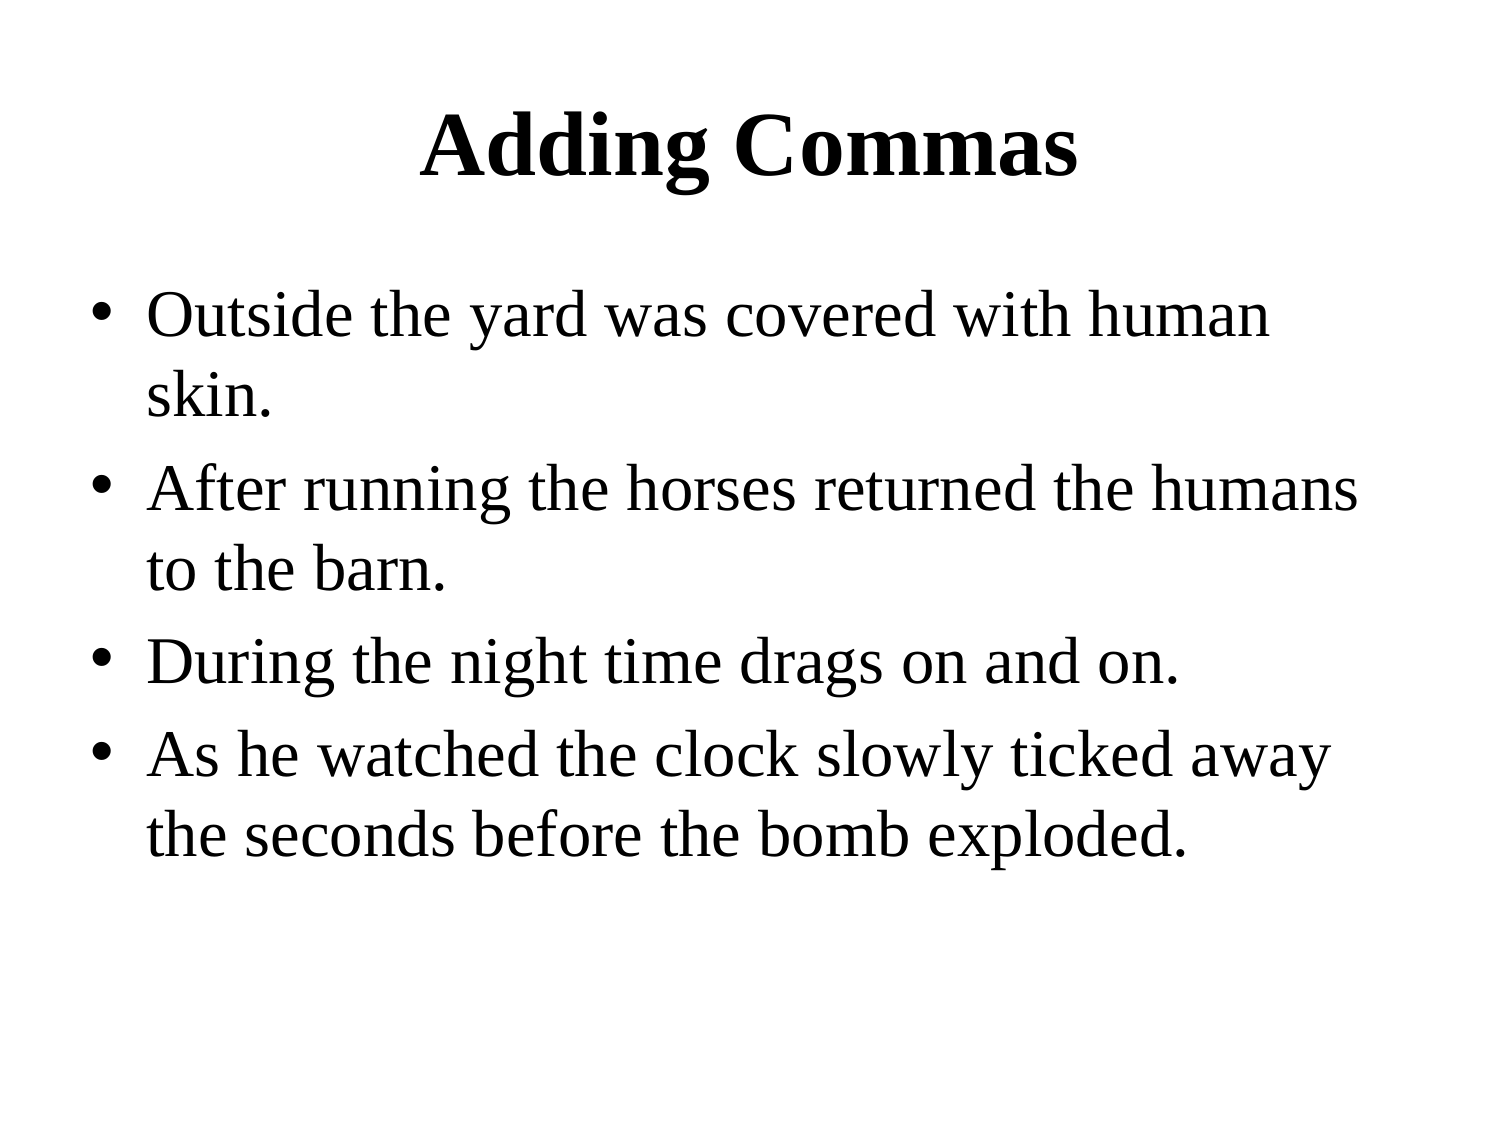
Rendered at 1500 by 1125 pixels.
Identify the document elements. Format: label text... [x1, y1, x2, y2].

title Adding Commas [75, 45, 1425, 233]
list Outside the yard was covered with human skin. After running the horses returned the humans to the barn. During the night time drags on and on. As he watched the clock slowly ticked away the seconds before the bomb exploded. [75, 262, 1425, 1005]
